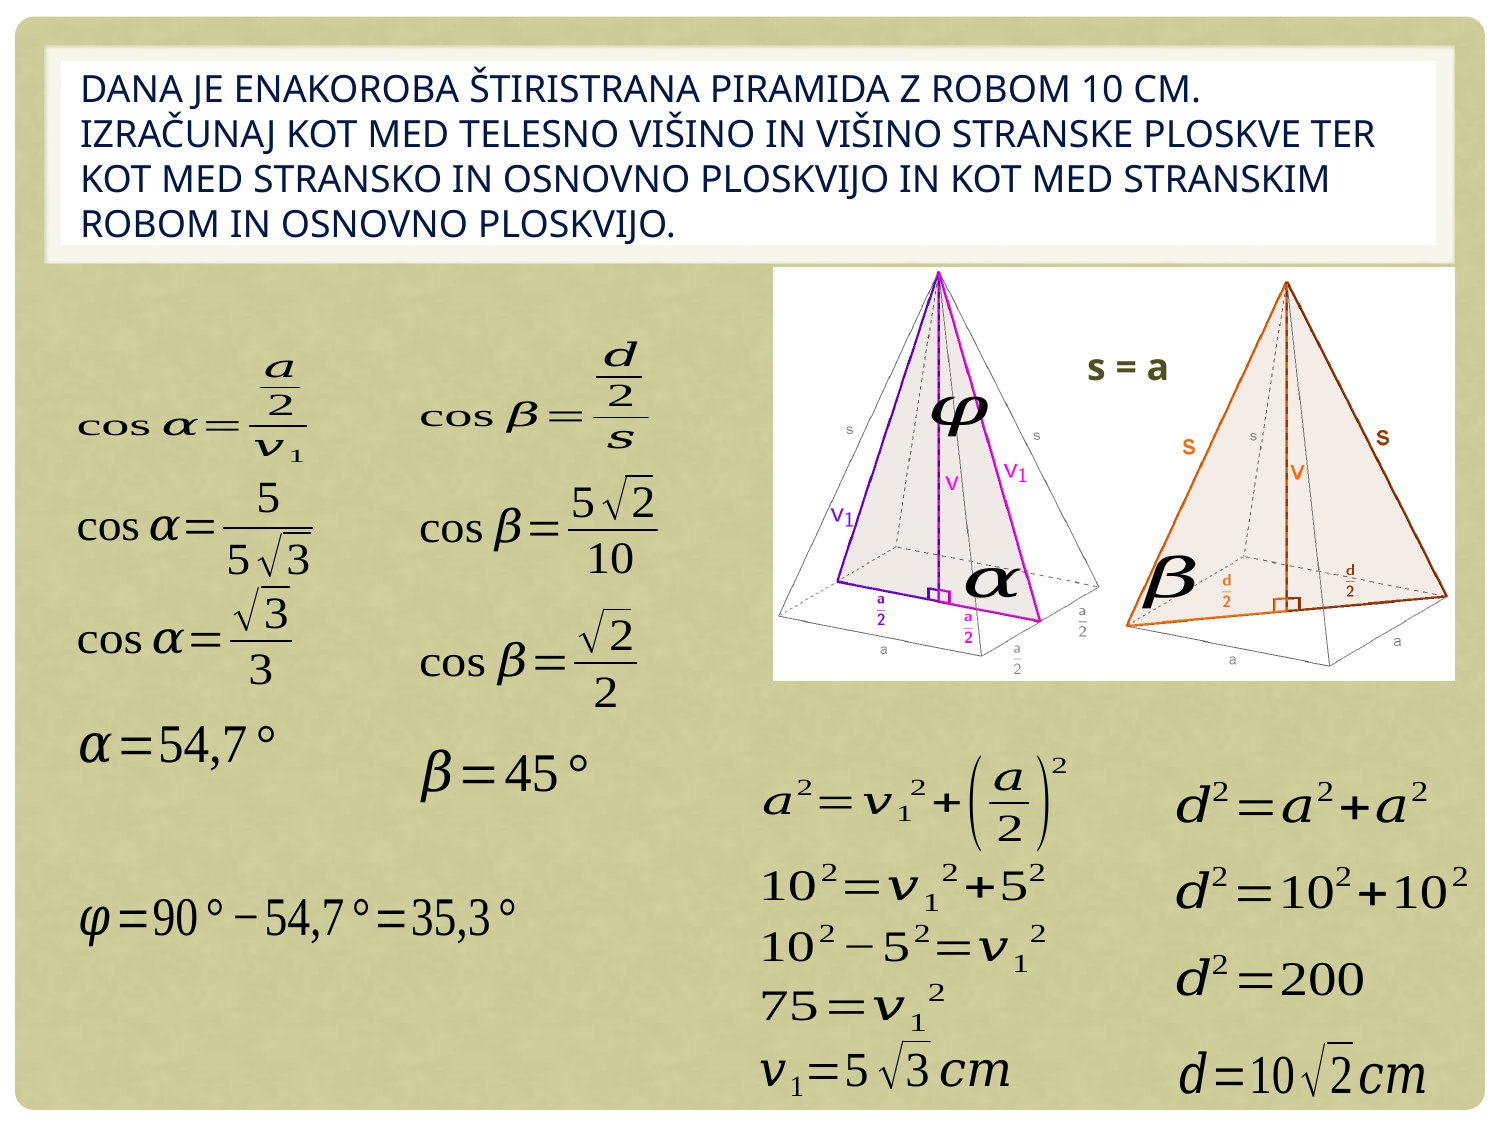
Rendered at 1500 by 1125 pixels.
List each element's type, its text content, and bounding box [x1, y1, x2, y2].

title Dana je enakoroba štiristrana piramida z robom 10 cm. Izračunaj kot med telesno višino in višino stranske ploskve ter kot med stransko in osnovno ploskvijo in kot med stranskim robom in osnovno ploskvijo. [64, 42, 1420, 268]
picture [773, 266, 1455, 681]
